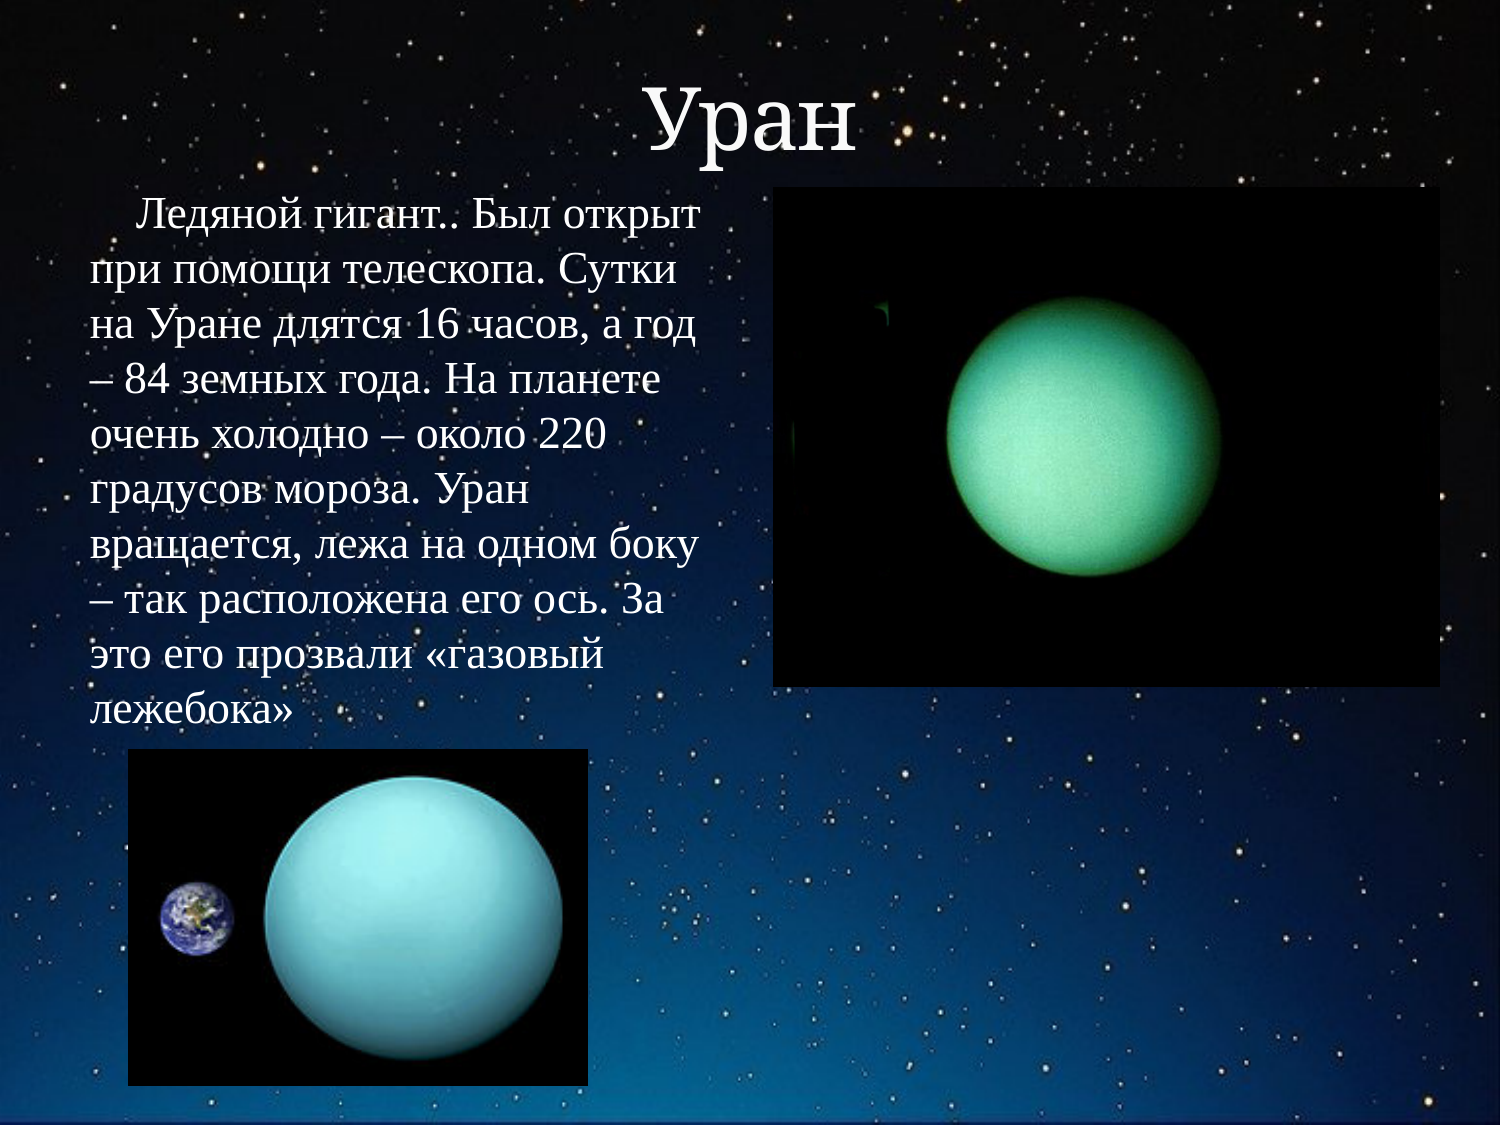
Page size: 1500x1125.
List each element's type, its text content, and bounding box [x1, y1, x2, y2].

title Уран [74, 24, 1425, 176]
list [776, 190, 1439, 685]
list Ледяной гигант.. Был открыт при помощи телескопа. Сутки на Уране длятся 16 часов, а год – 84 земных года. На планете очень холодно – около 220 градусов мороза. Уран вращается, лежа на одном боку – так расположена его ось. За это его прозвали «газовый лежебока» [75, 175, 741, 1079]
picture [0, 0, 1500, 1125]
